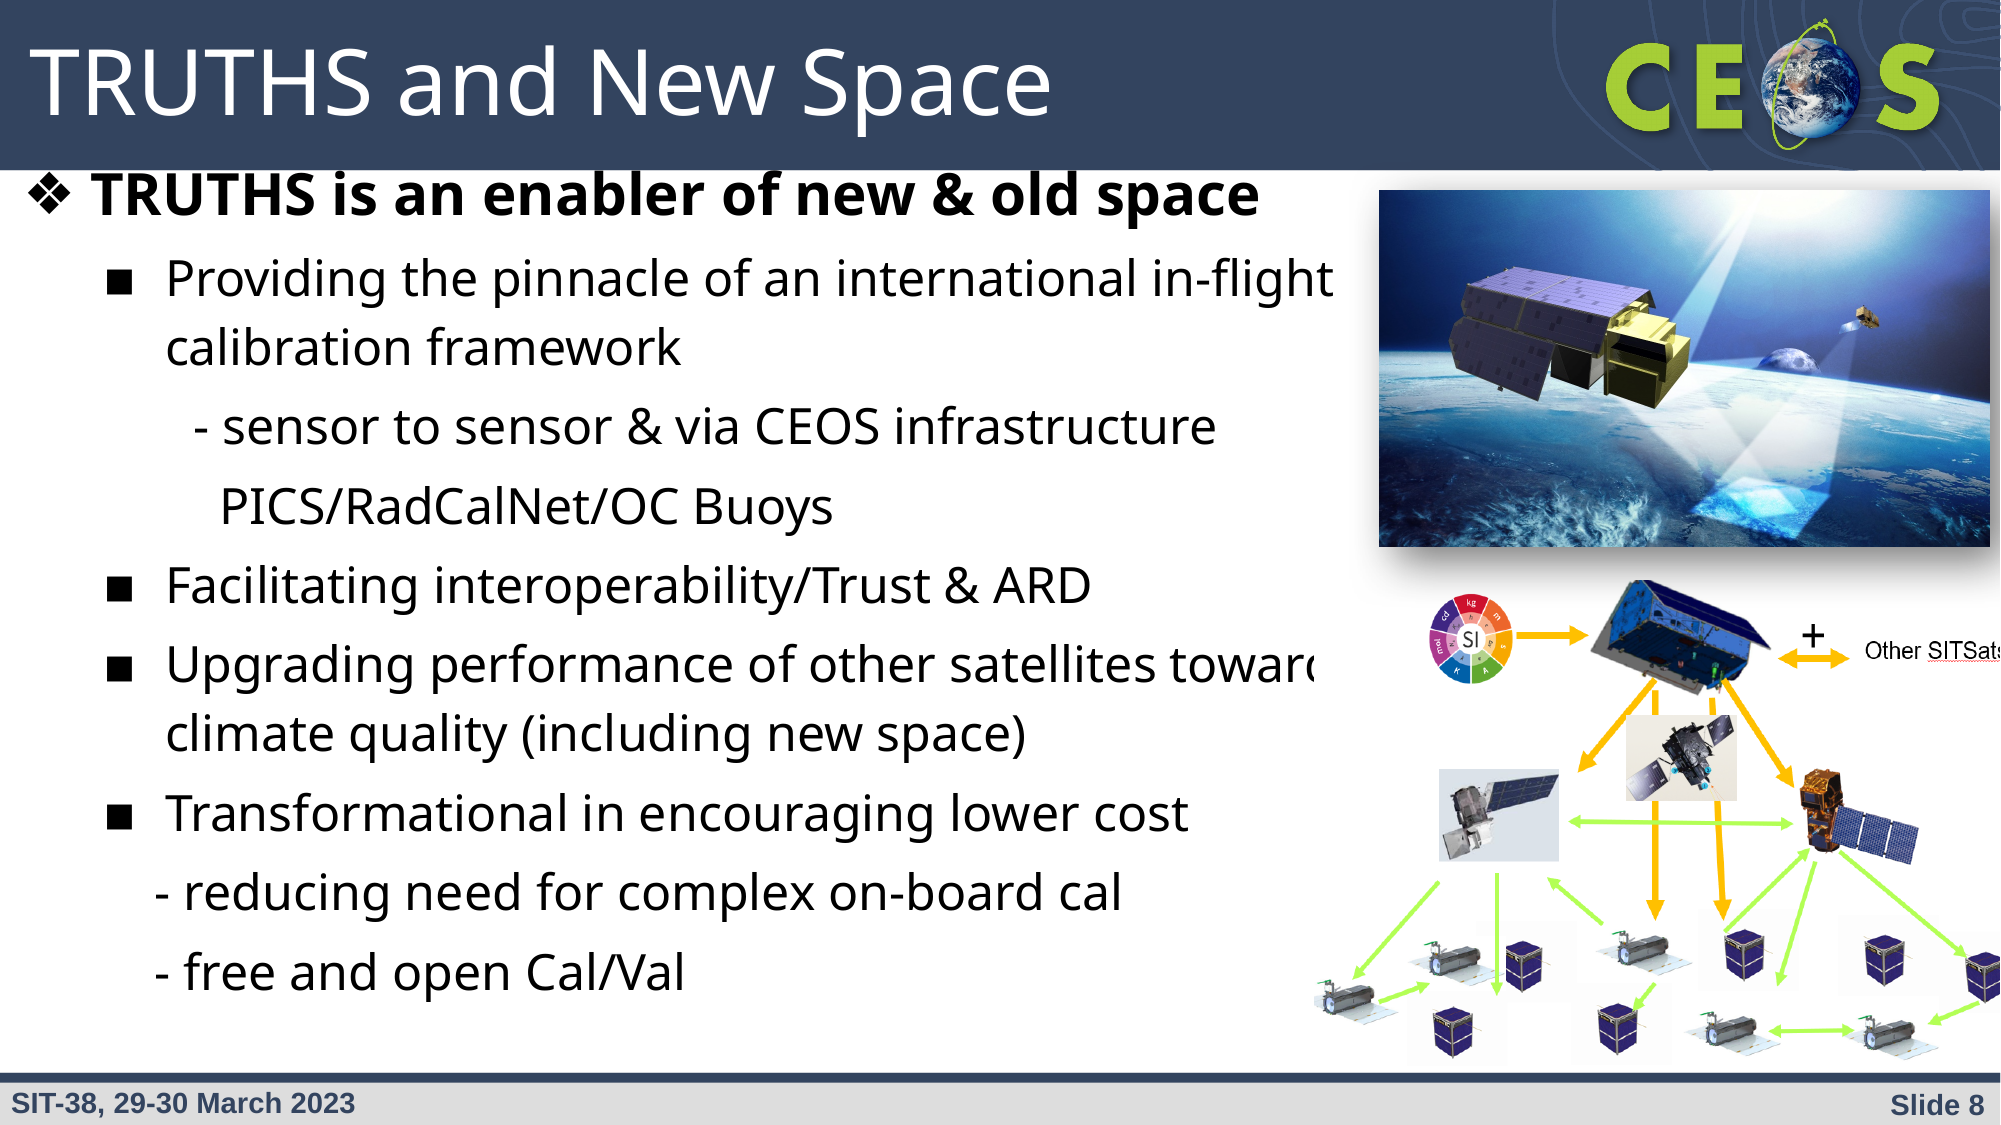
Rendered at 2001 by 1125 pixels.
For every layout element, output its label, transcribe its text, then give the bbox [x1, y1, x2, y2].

list TRUTHS is an enabler of new & old space Providing the pinnacle of an international in-flight calibration framework - sensor to sensor & via CEOS infrastructure PICS/RadCalNet/OC Buoys Facilitating interoperability/Trust & ARD Upgrading performance of other satellites towards climate quality (including new space) Transformational in encouraging lower cost - reducing need for complex on-board cal - free and open Cal/Val [0, 139, 1380, 905]
title TRUTHS and New Space [14, 28, 1716, 157]
picture [1606, 18, 1939, 150]
picture [1378, 189, 1991, 547]
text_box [1314, 580, 2000, 1067]
